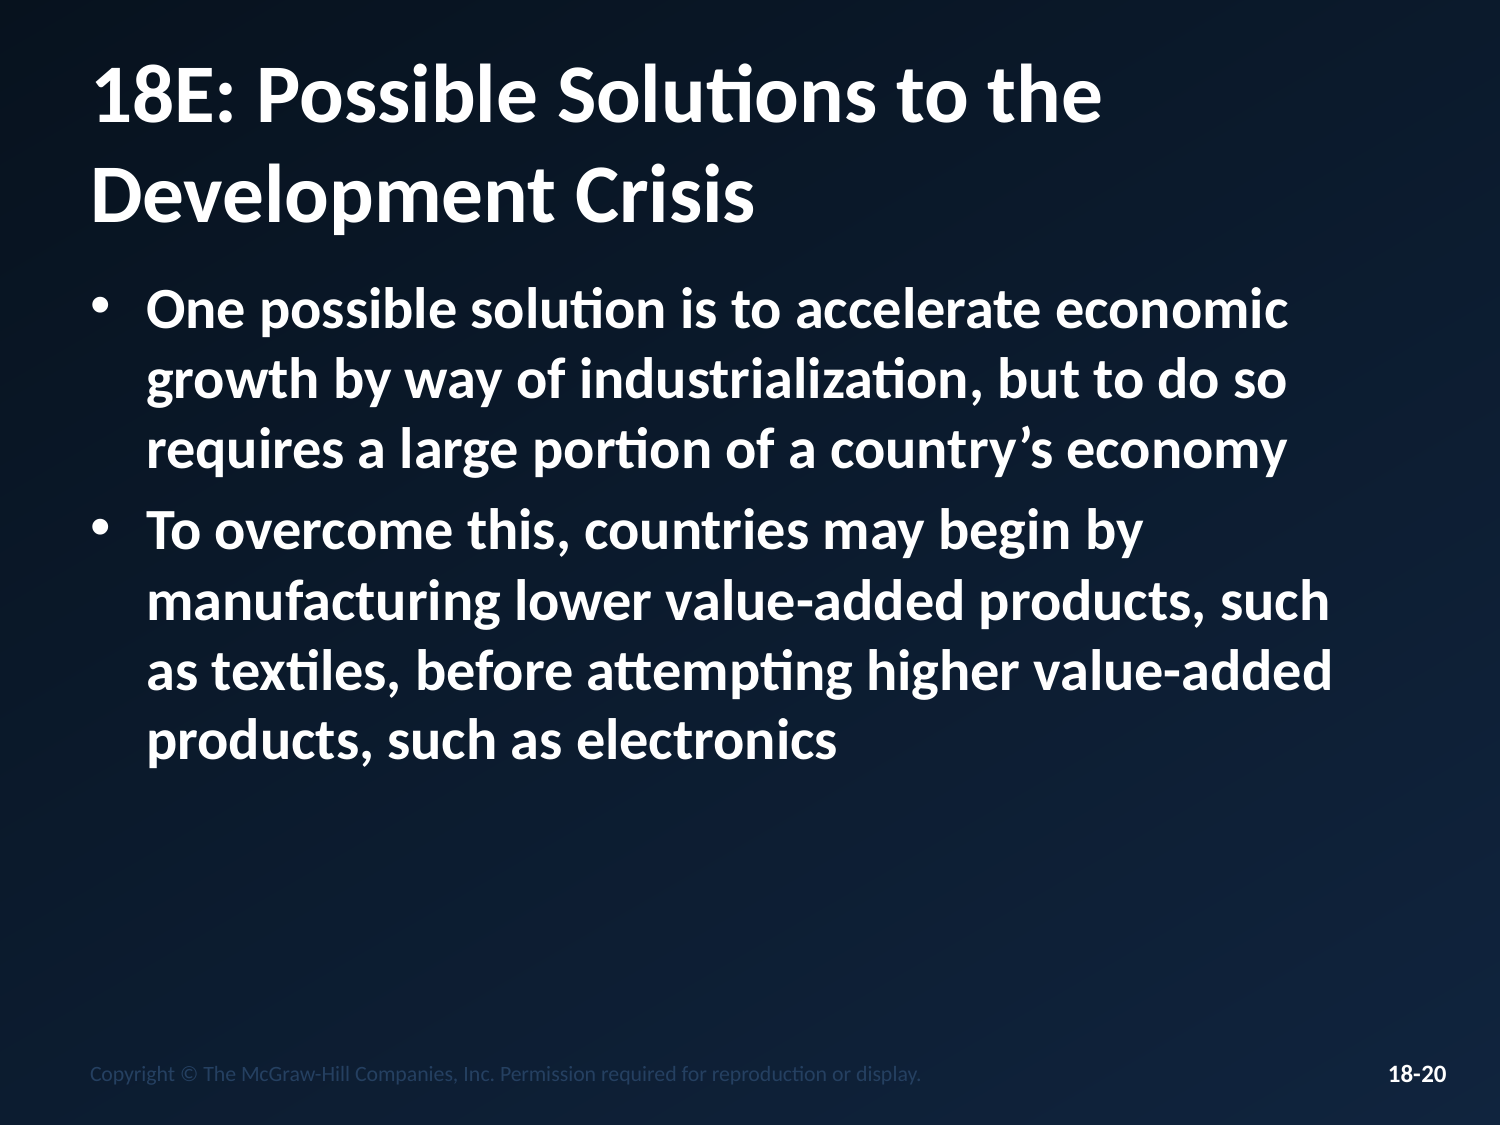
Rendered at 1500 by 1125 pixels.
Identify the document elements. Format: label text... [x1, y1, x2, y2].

title 18E: Possible Solutions to the Development Crisis [74, 44, 1426, 233]
footer Copyright © The McGraw-Hill Companies, Inc. Permission required for reproduction or display. [75, 1042, 1038, 1103]
list One possible solution is to accelerate economic growth by way of industrialization, but to do so requires a large portion of a country’s economy To overcome this, countries may begin by manufacturing lower value-added products, such as textiles, before attempting higher value-added products, such as electronics [74, 262, 1388, 1001]
slide_number 18-20 [1038, 1042, 1462, 1103]
